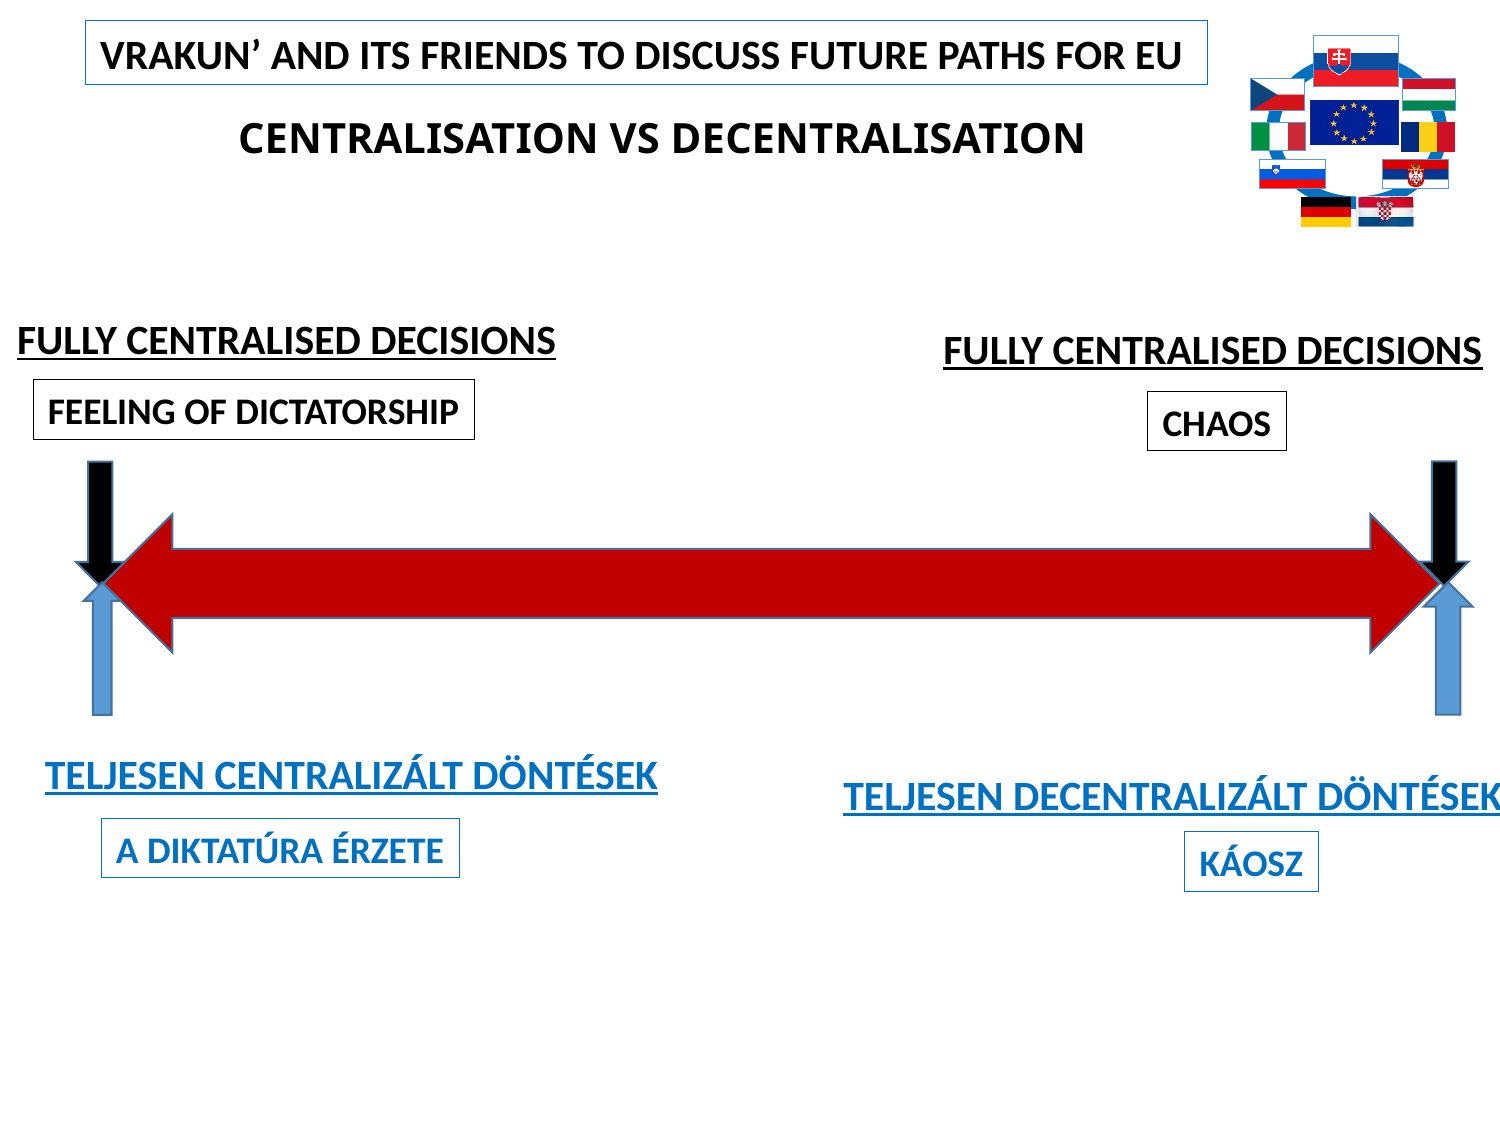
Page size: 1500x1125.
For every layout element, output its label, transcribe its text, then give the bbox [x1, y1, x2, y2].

text_box KÁOSZ [1184, 831, 1319, 892]
text_box CENTRALISATION VS DECENTRALISATION [223, 103, 1102, 169]
text_box [1417, 460, 1472, 586]
text_box FULLY CENTRALISED DECISIONS [2, 305, 572, 421]
text_box TELJESEN CENTRALIZÁLT DÖNTÉSEK [29, 740, 674, 805]
text_box [81, 581, 124, 716]
text_box FEELING OF DICTATORSHIP [33, 379, 475, 440]
text_box [73, 460, 128, 585]
text_box FULLY CENTRALISED DECISIONS [928, 315, 1498, 430]
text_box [1250, 35, 1456, 227]
text_box TELJESEN DECENTRALIZÁLT DÖNTÉSEK [828, 761, 1500, 827]
text_box [1421, 580, 1476, 716]
text_box A DIKTATÚRA ÉRZETE [101, 818, 460, 878]
text_box VRAKUN’ AND ITS FRIENDS TO DISCUSS FUTURE PATHS FOR EU [85, 20, 1208, 85]
text_box CHAOS [1147, 391, 1287, 451]
text_box [106, 511, 1440, 656]
